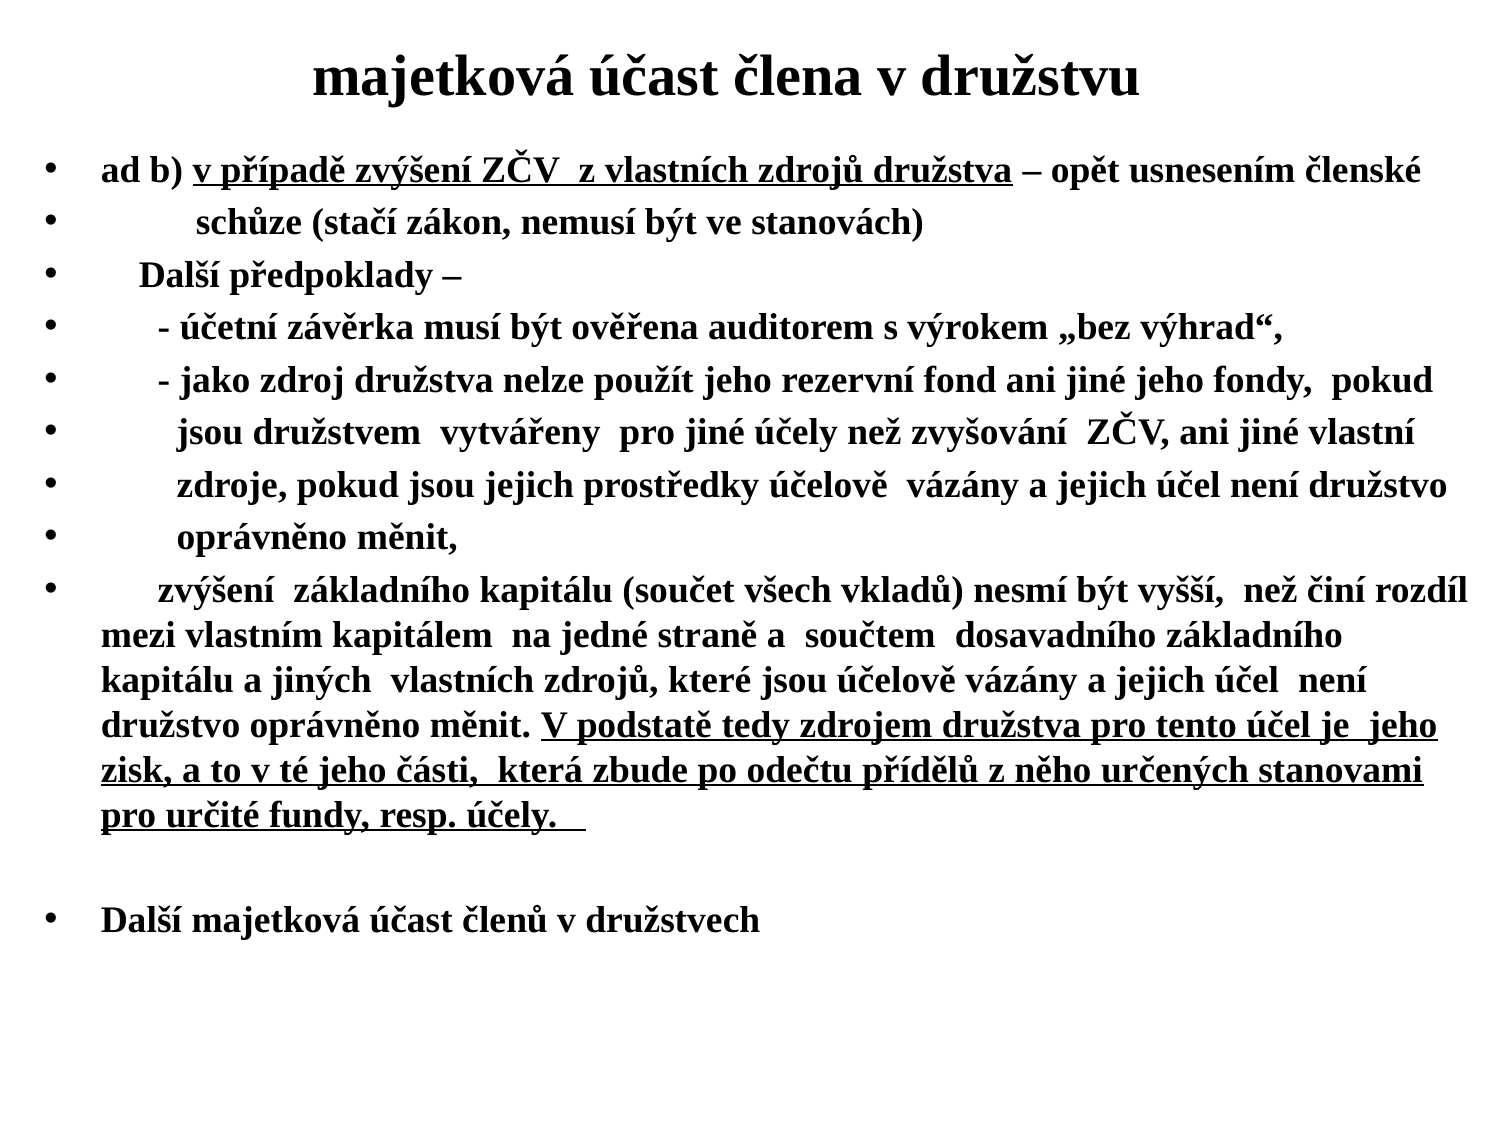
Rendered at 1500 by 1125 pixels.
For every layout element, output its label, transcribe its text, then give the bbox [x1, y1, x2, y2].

title majetková účast člena v družstvu [29, 19, 1425, 126]
list ad b) v případě zvýšení ZČV z vlastních zdrojů družstva – opět usnesením členské schůze (stačí zákon, nemusí být ve stanovách) Další předpoklady – - účetní závěrka musí být ověřena auditorem s výrokem „bez výhrad“, - jako zdroj družstva nelze použít jeho rezervní fond ani jiné jeho fondy, pokud jsou družstvem vytvářeny pro jiné účely než zvyšování ZČV, ani jiné vlastní zdroje, pokud jsou jejich prostředky účelově vázány a jejich účel není družstvo oprávněno měnit, zvýšení základního kapitálu (součet všech vkladů) nesmí být vyšší, než činí rozdíl mezi vlastním kapitálem na jedné straně a součtem dosavadního základního kapitálu a jiných vlastních zdrojů, které jsou účelově vázány a jejich účel není družstvo oprávněno měnit. V podstatě tedy zdrojem družstva pro tento účel je jeho zisk, a to v té jeho části, která zbude po odečtu přídělů z něho určených stanovami pro určité fundy, resp. účely. Další majetková účast členů v družstvech [29, 137, 1500, 1083]
